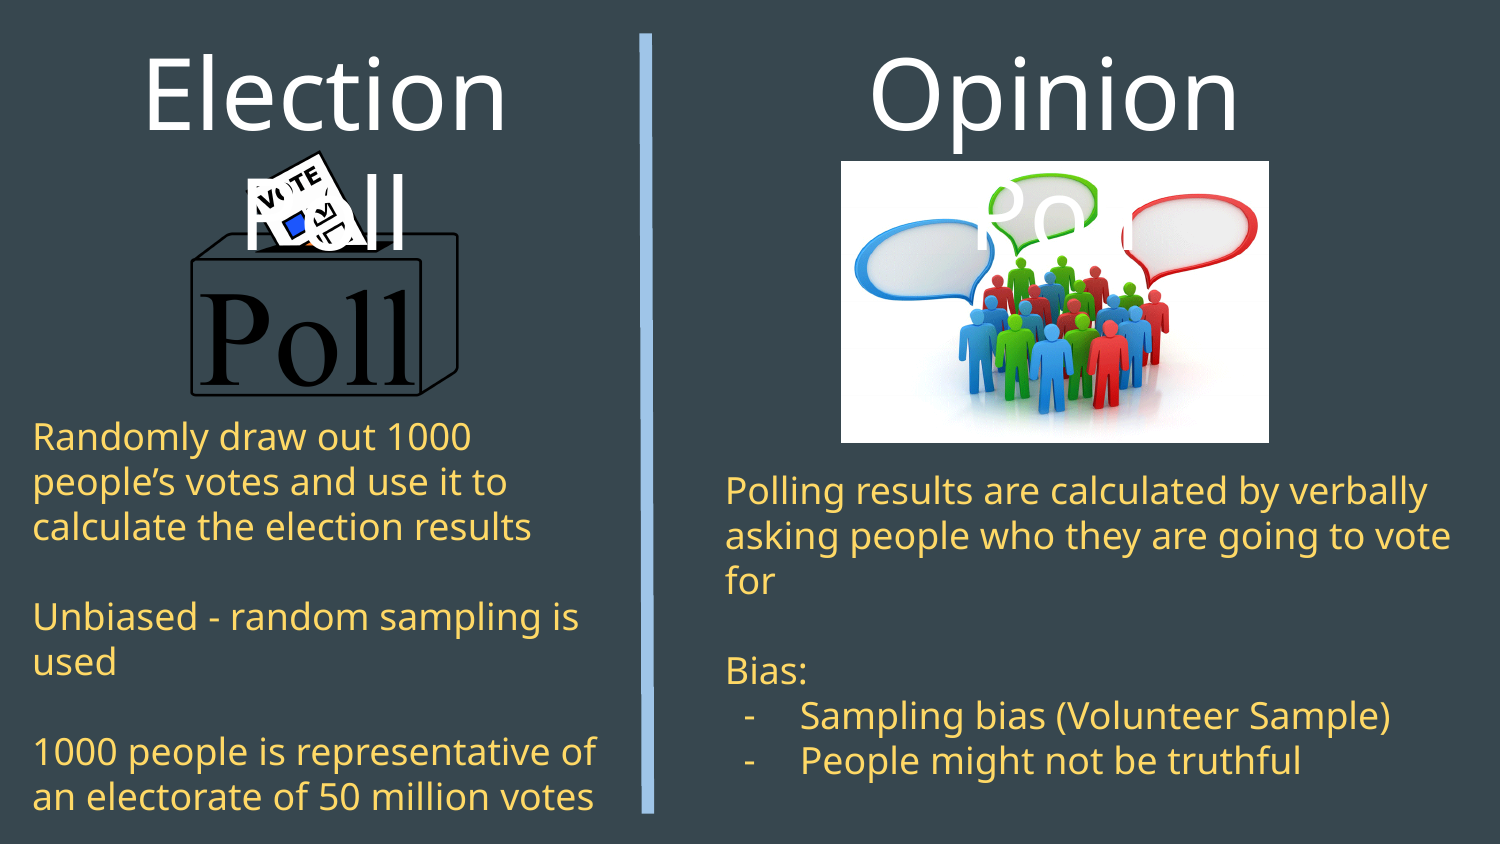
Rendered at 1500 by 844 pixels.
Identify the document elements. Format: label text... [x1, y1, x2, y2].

picture [841, 161, 1269, 443]
text_box Opinion Poll [769, 15, 1341, 145]
text_box Polling results are calculated by verbally asking people who they are going to vote for Bias: Sampling bias (Volunteer Sample) People might not be truthful [709, 451, 1480, 768]
text_box Randomly draw out 1000 people’s votes and use it to calculate the election results Unbiased - random sampling is used 1000 people is representative of an electorate of 50 million votes [17, 397, 634, 822]
picture [181, 143, 470, 411]
text_box Election Poll [39, 15, 611, 145]
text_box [645, 33, 649, 814]
